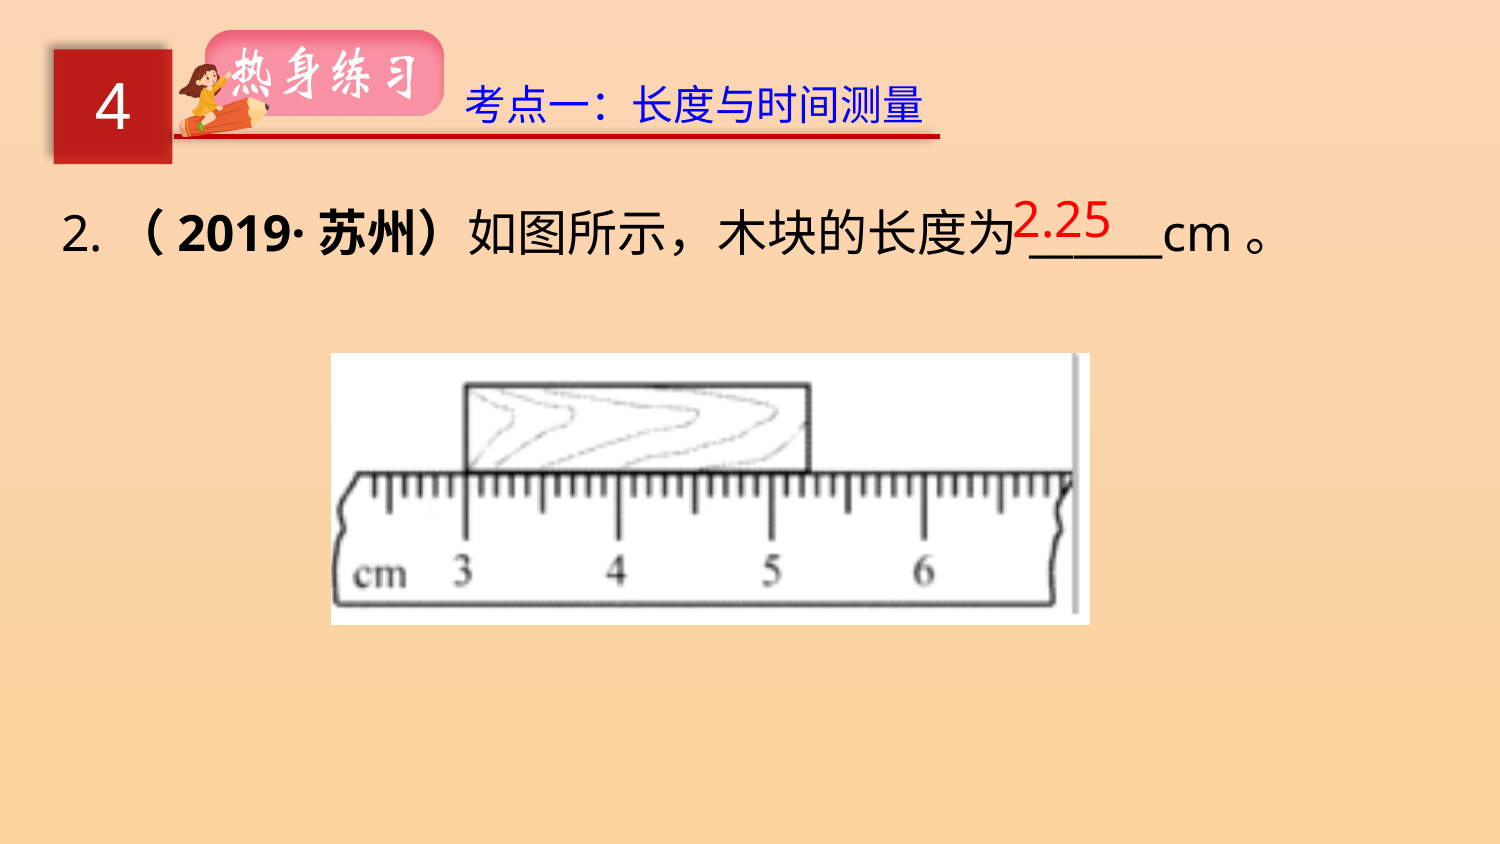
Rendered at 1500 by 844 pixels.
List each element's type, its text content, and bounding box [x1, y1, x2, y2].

picture [331, 353, 1090, 626]
text_box 2.（2019·苏州）如图所示，木块的长度为______cm。 [46, 164, 1476, 269]
picture [179, 29, 444, 137]
text_box [53, 49, 173, 56]
text_box 考点一：长度与时间测量 [450, 71, 1005, 137]
text_box 4 [46, 56, 180, 151]
text_box [53, 151, 173, 164]
text_box 2.25 [1005, 179, 1120, 255]
